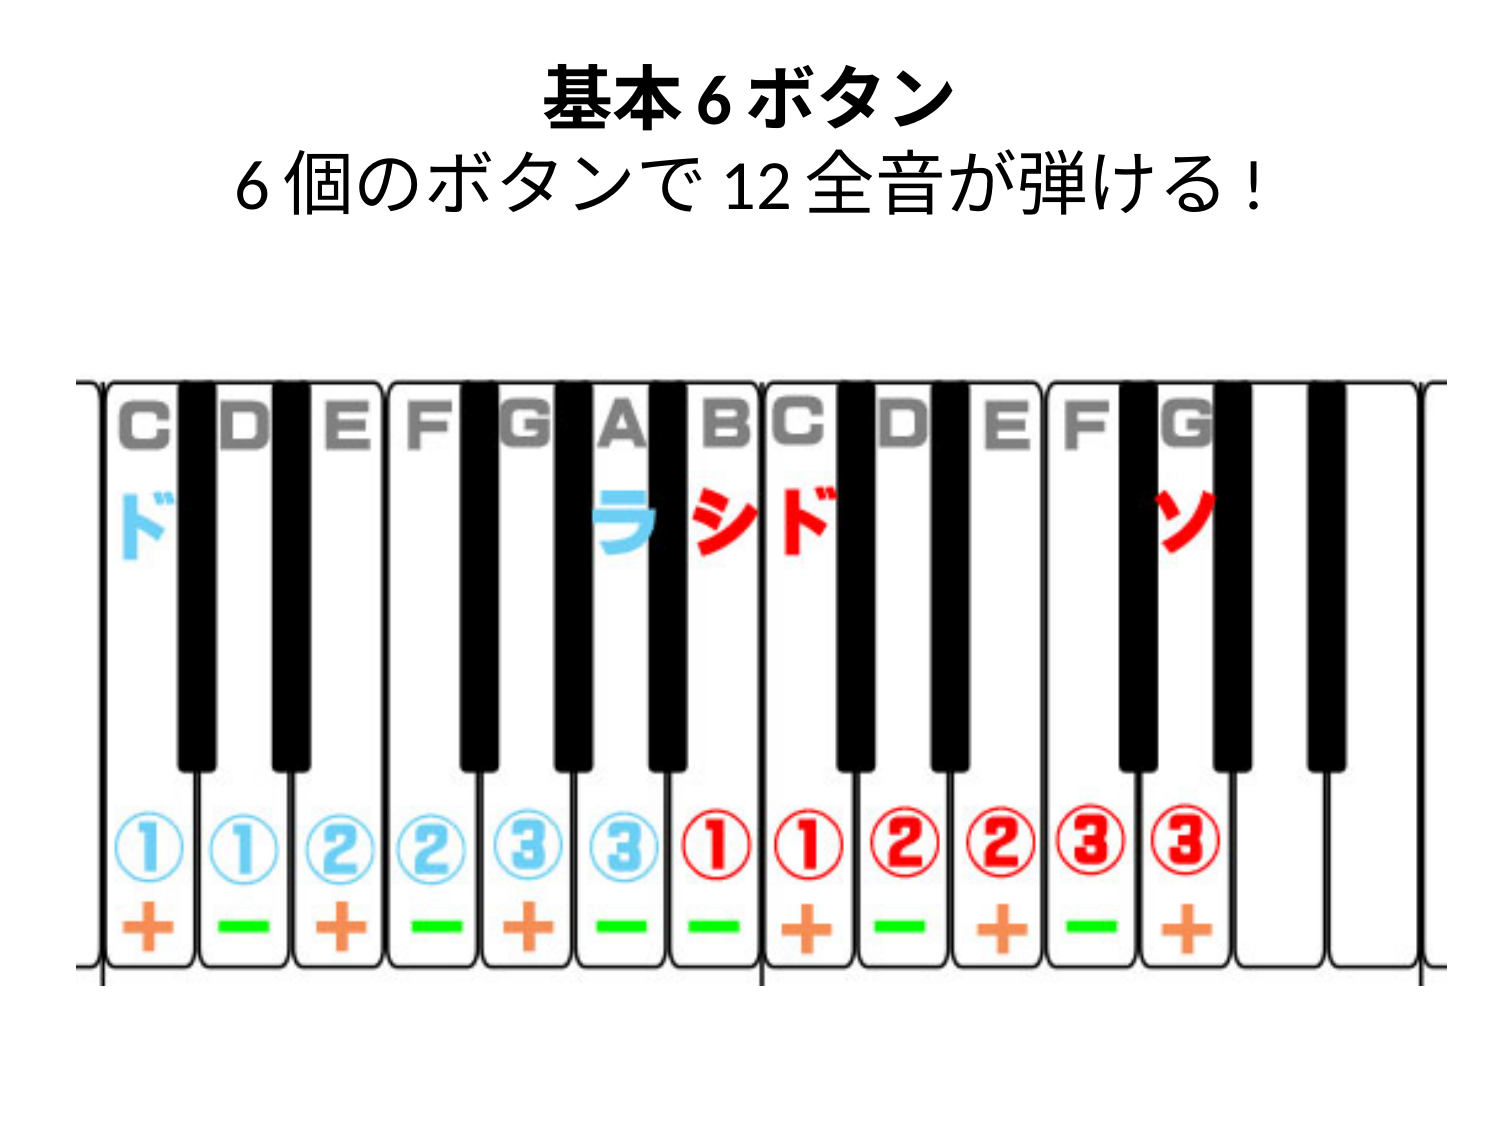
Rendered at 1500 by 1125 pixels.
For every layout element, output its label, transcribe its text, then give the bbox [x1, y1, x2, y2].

title 基本6ボタン 6個のボタンで12全音が弾ける! [75, 45, 1425, 233]
picture [76, 373, 1448, 987]
